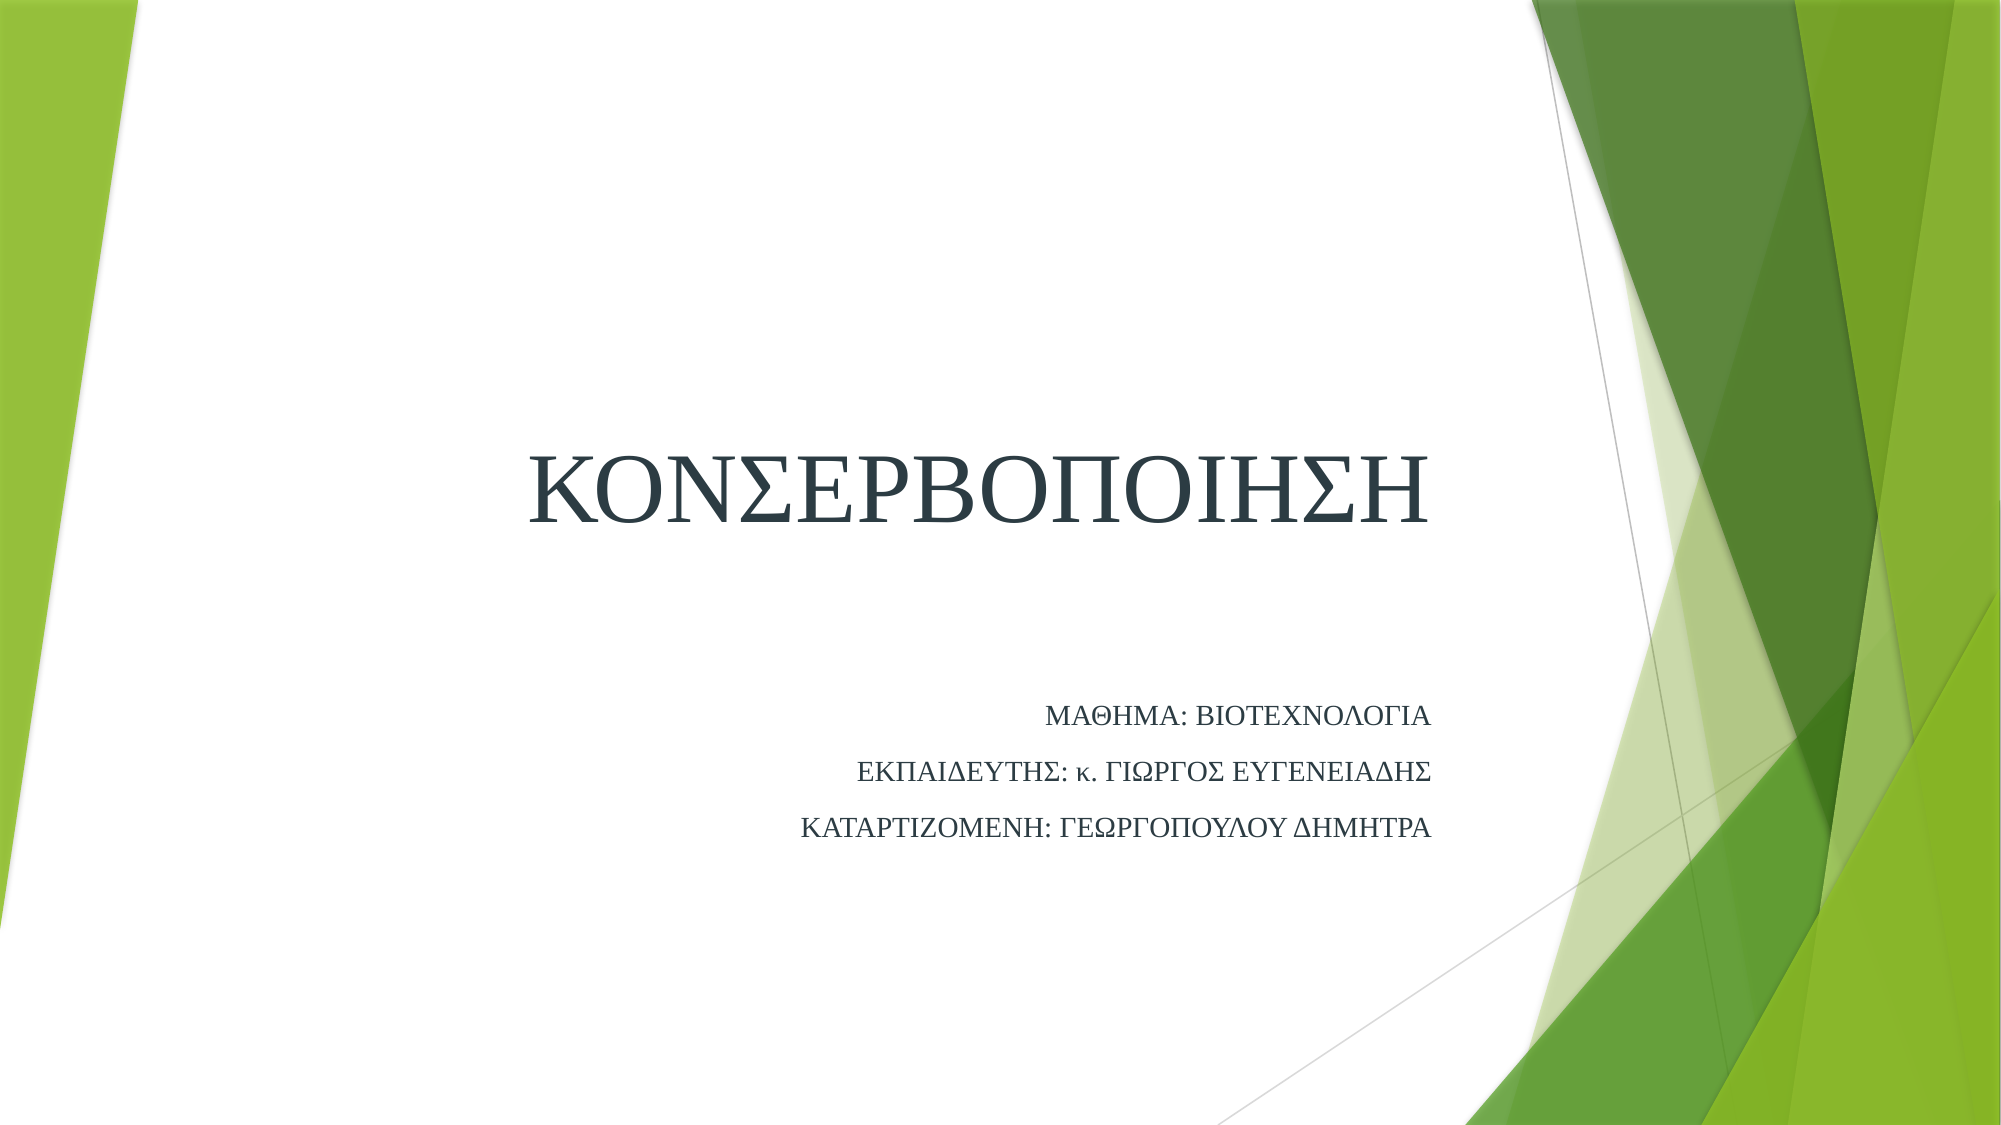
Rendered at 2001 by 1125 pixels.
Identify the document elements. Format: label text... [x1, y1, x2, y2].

subtitle ΜΑΘΗΜΑ: ΒΙΟΤΕΧΝΟΛΟΓΙΑ ΕΚΠΑΙΔΕΥΤΗΣ: κ. ΓΙΩΡΓΟΣ ΕΥΓΕΝΕΙΑΔΗΣ ΚΑΤΑΡΤΙΖΟΜΕΝΗ: ΓΕΩΡΓΟΠΟΥΛΟΥ ΔΗΜΗΤΡΑ [552, 689, 1447, 801]
title ΚΟΝΣΕΡΒΟΠΟΙΗΣΗ [448, 185, 1447, 551]
